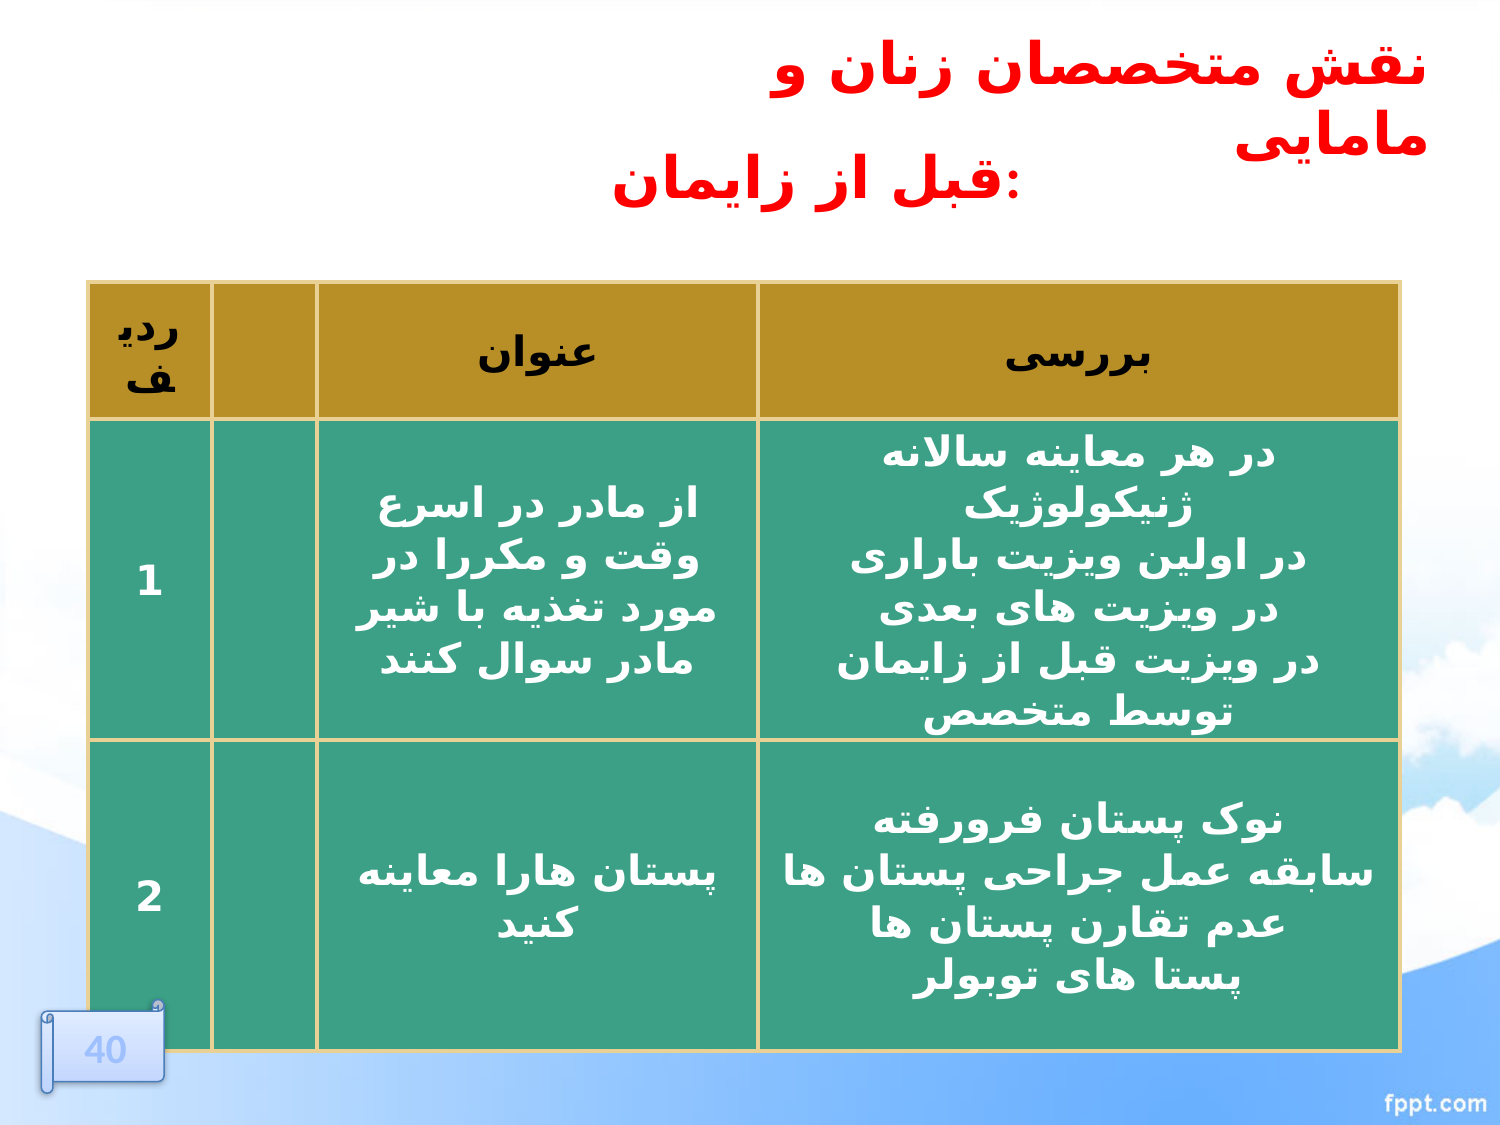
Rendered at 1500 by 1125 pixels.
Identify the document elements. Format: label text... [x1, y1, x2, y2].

table_cell [214, 742, 315, 1049]
table_cell 1 [90, 421, 210, 738]
table_cell [214, 421, 315, 738]
table_header [214, 284, 315, 417]
table_cell نوک پستان فرورفته سابقه عمل جراحی پستان ها عدم تقارن پستان ها پستا های توبولر [760, 742, 1398, 1049]
table_cell از مادر در اسرع وقت و مکررا در مورد تغذیه با شیر مادر سوال کنند [319, 421, 756, 738]
text_box قبل از زایمان: [596, 132, 1282, 218]
table_header بررسی [760, 284, 1398, 417]
table_cell 2 [90, 742, 210, 1049]
table_header عنوان [319, 284, 756, 417]
table_cell پستان هارا معاینه کنید [319, 742, 756, 1049]
table_cell در هر معاینه سالانه ژنیکولوژیک در اولین ویزیت باراری در ویزیت های بعدی در ویزیت قبل از زایمان توسط متخصص [760, 421, 1398, 738]
text_box نقش متخصصان زنان و مامایی [667, 19, 1445, 244]
text_box 40 [40, 998, 165, 1094]
table_header ردیف [90, 284, 210, 417]
picture [0, 0, 1500, 1125]
